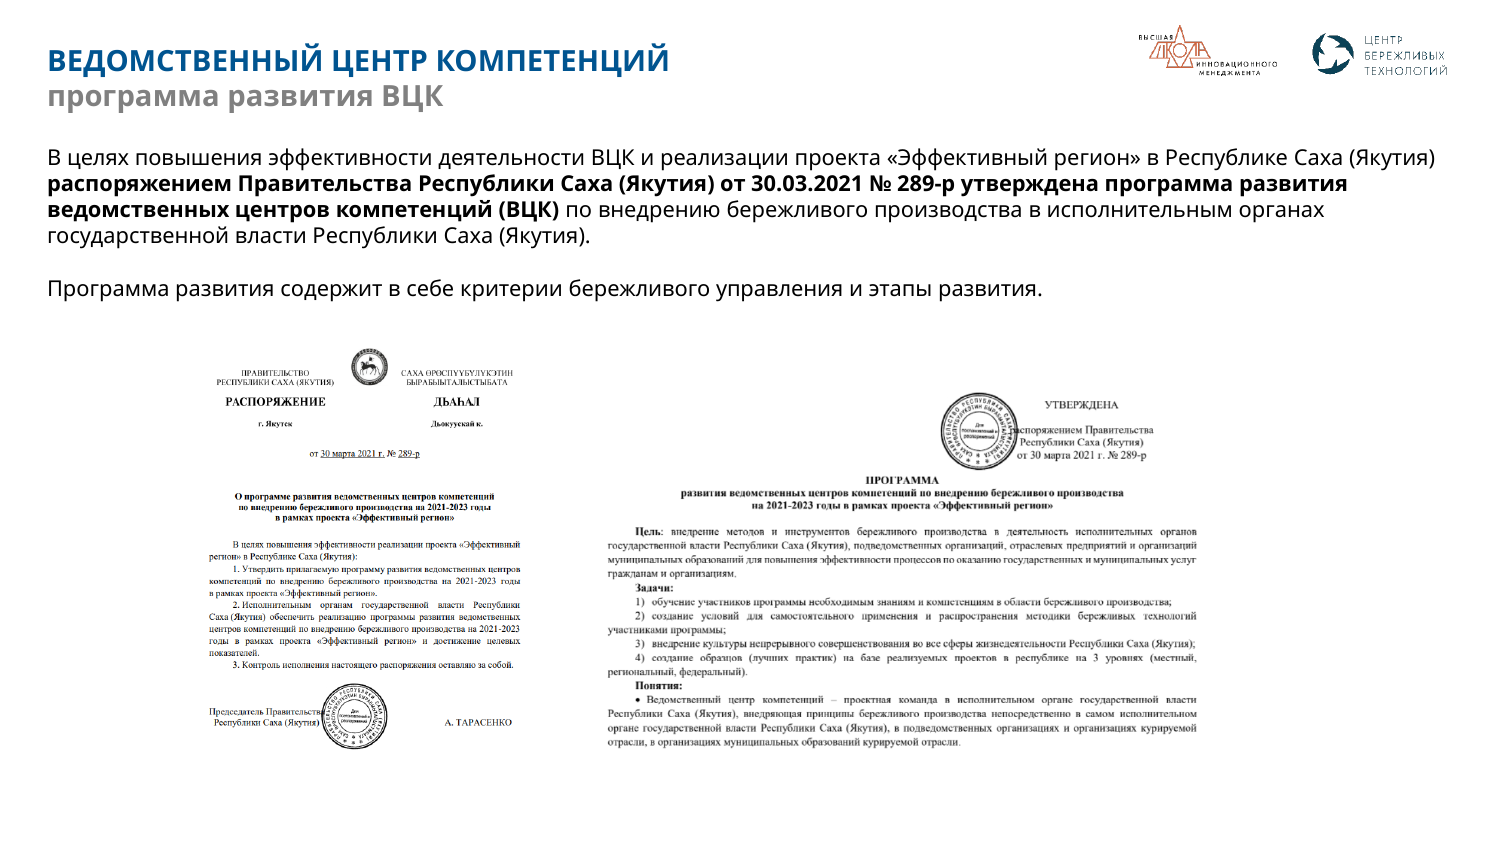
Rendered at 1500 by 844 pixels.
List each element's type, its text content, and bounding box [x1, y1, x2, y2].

picture [587, 353, 1231, 792]
picture [1299, 2, 1457, 99]
text_box ВЕДОМСТВЕННЫЙ ЦЕНТР КОМПЕТЕНЦИЙ программа развития ВЦК [32, 35, 1395, 136]
picture [1138, 25, 1277, 76]
text_box В целях повышения эффективности деятельности ВЦК и реализации проекта «Эффективный регион» в Республике Саха (Якутия) распоряжением Правительства Республики Саха (Якутия) от 30.03.2021 № 289-р утверждена программа развития ведомственных центров компетенций (ВЦК) по внедрению бережливого производства в исполнительным органах государственной власти Республики Саха (Якутия). Программа развития содержит в себе критерии бережливого управления и этапы развития. [32, 136, 1495, 433]
picture [162, 321, 539, 786]
